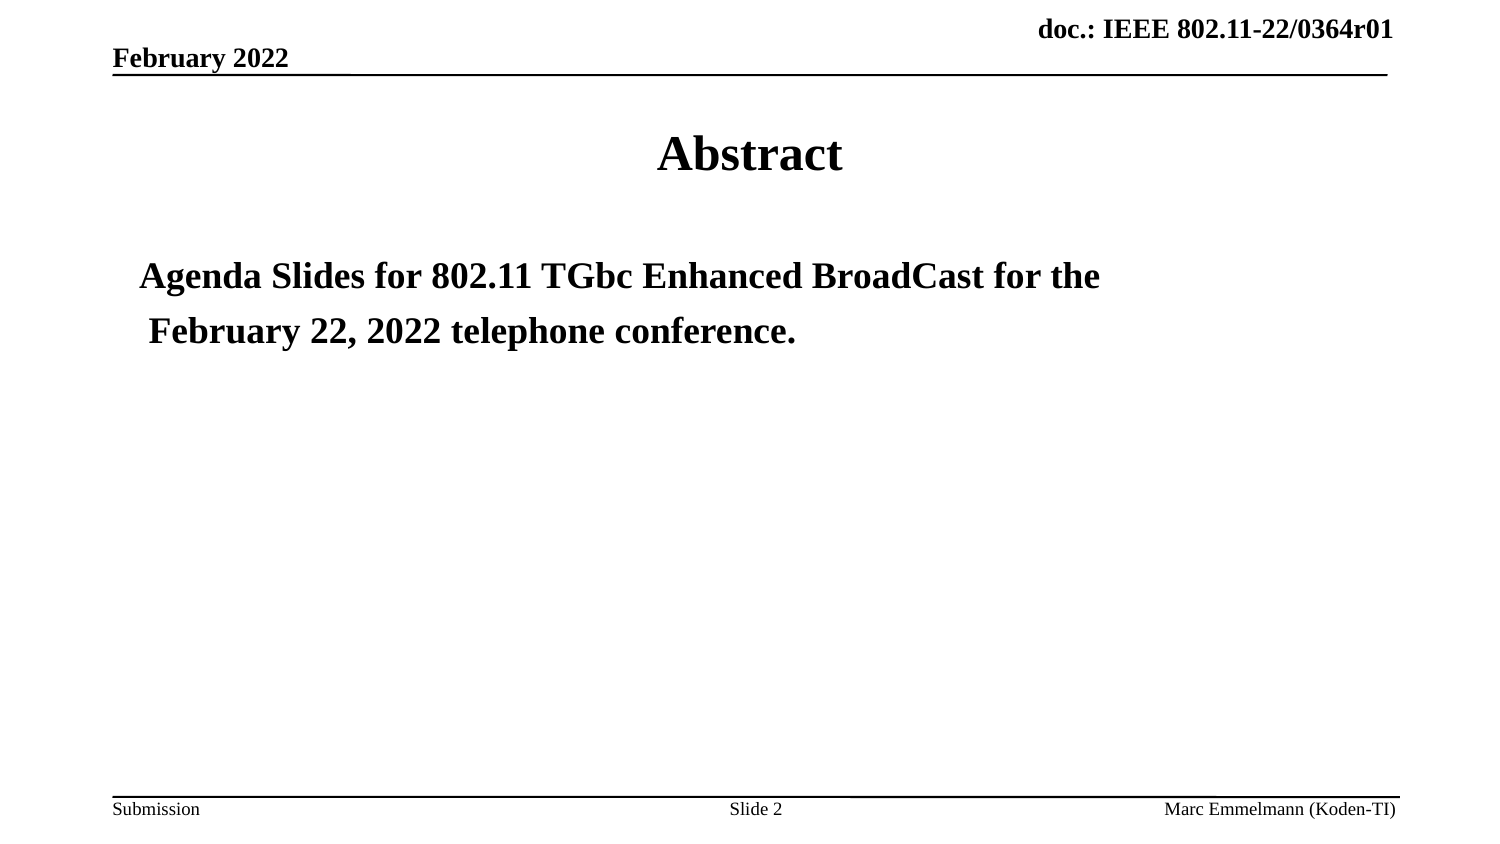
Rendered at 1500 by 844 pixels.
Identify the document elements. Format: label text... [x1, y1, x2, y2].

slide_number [112, 39, 432, 74]
list Agenda Slides for 802.11 TGbc Enhanced BroadCast for the February 22, 2022 telephone conference. [123, 243, 1397, 751]
footer Marc Emmelmann (Koden-TI) [1021, 796, 1397, 820]
title Abstract [271, 84, 1229, 216]
slide_number Slide 2 [712, 796, 800, 842]
